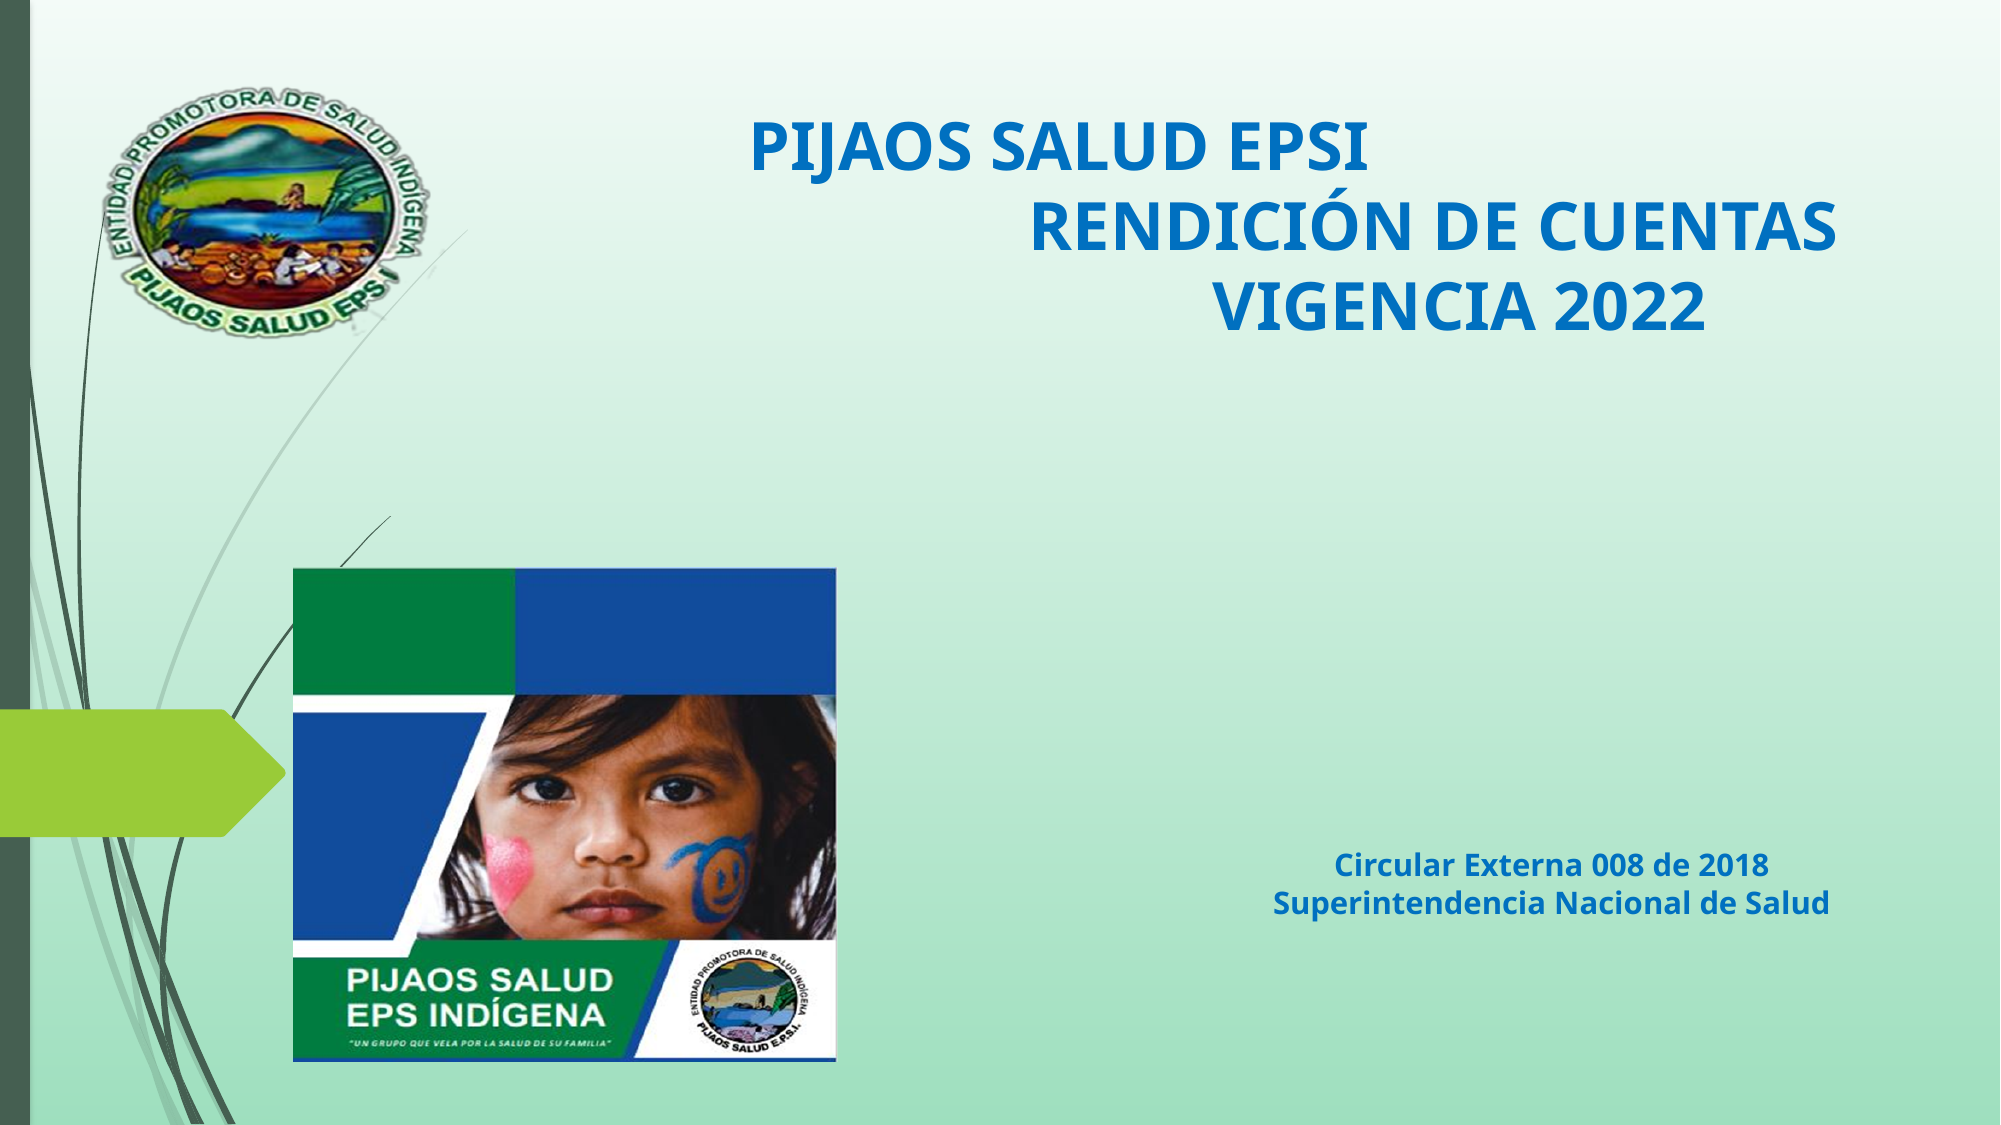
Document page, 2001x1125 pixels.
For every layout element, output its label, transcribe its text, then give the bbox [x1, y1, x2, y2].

picture [100, 85, 446, 340]
subtitle Circular Externa 008 de 2018 Superintendencia Nacional de Salud [1216, 783, 1888, 969]
picture [292, 567, 838, 1062]
title PIJAOS SALUD EPSI RENDICIÓN DE CUENTAS VIGENCIA 2022 [230, 85, 1888, 432]
